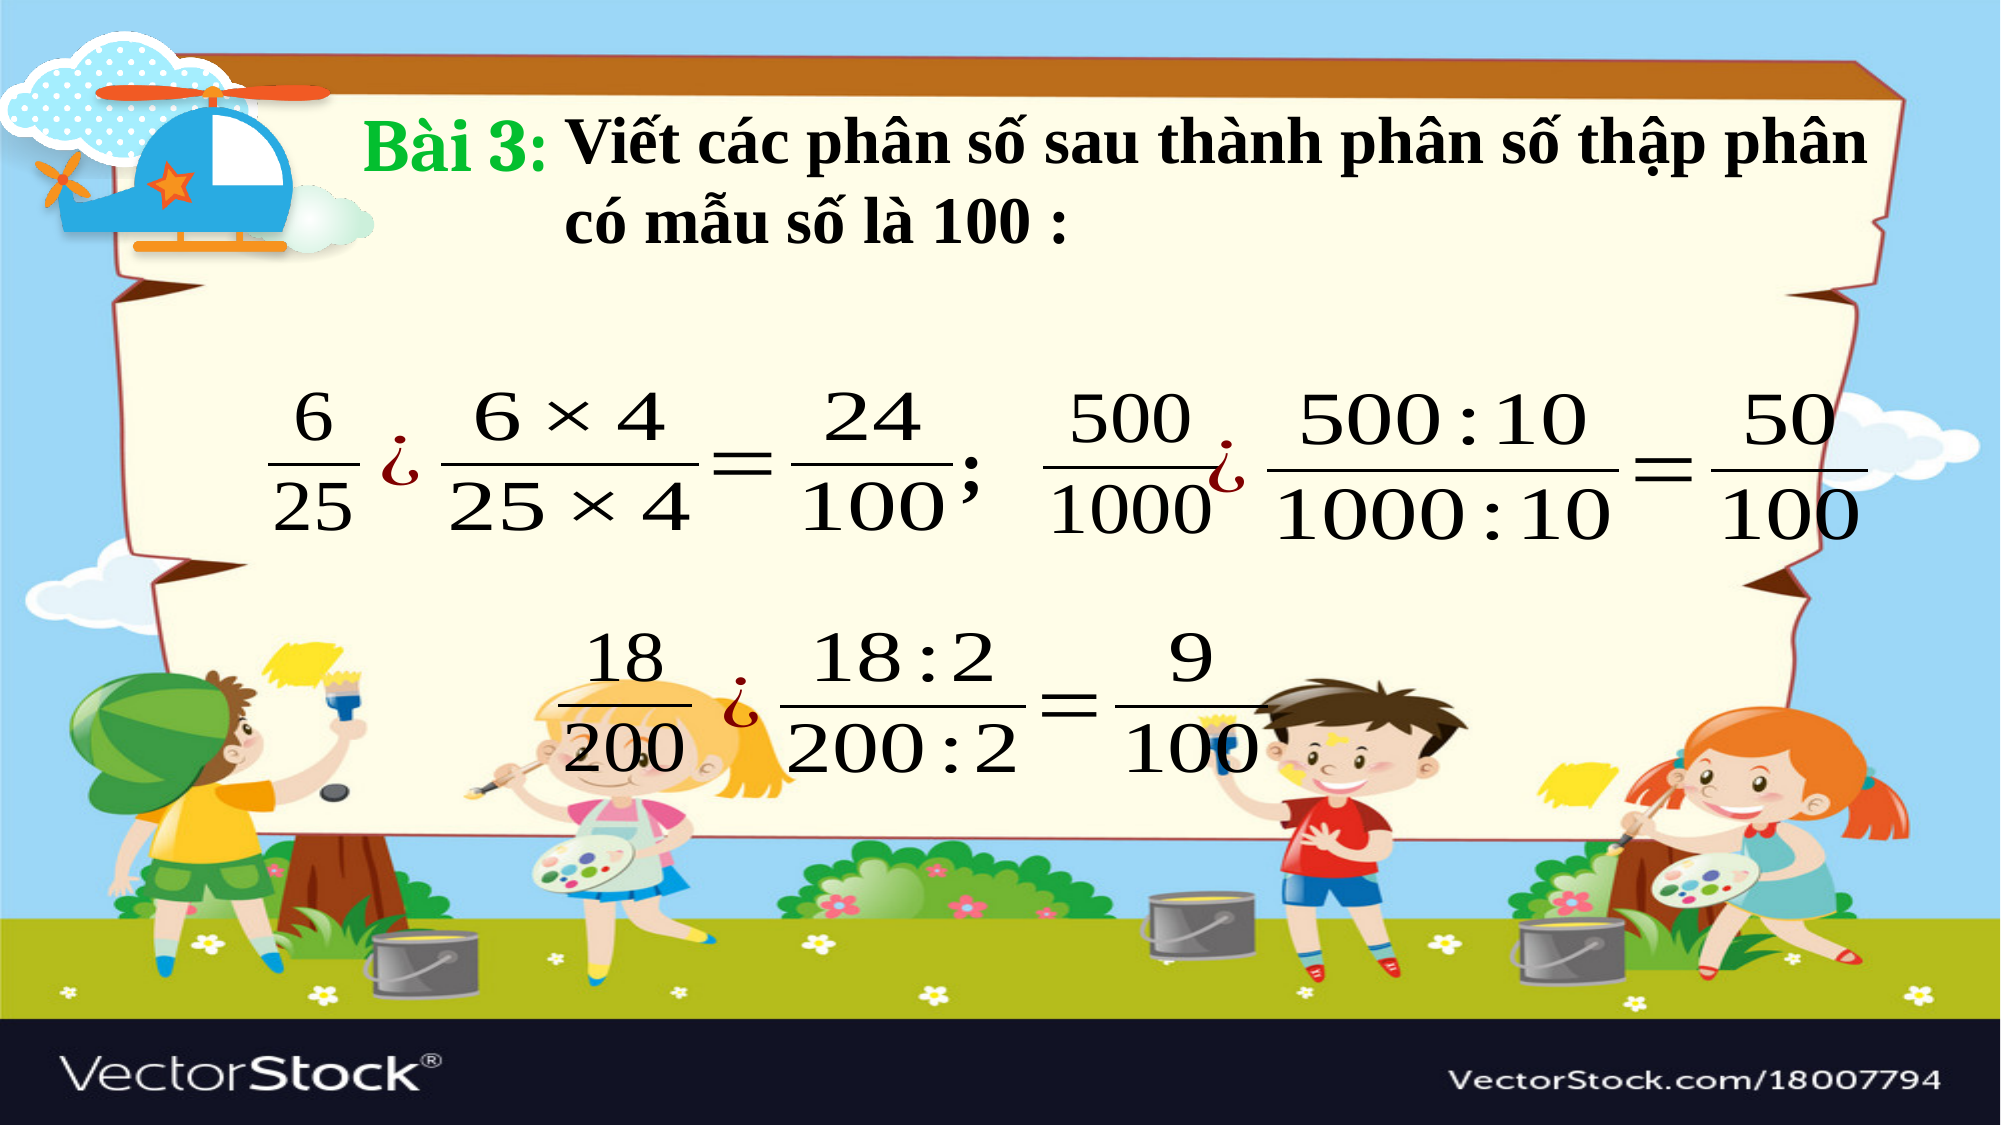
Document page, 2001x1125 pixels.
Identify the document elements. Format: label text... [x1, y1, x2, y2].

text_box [0, 0, 699, 271]
picture [0, 0, 2001, 1125]
text_box ; [944, 410, 993, 516]
